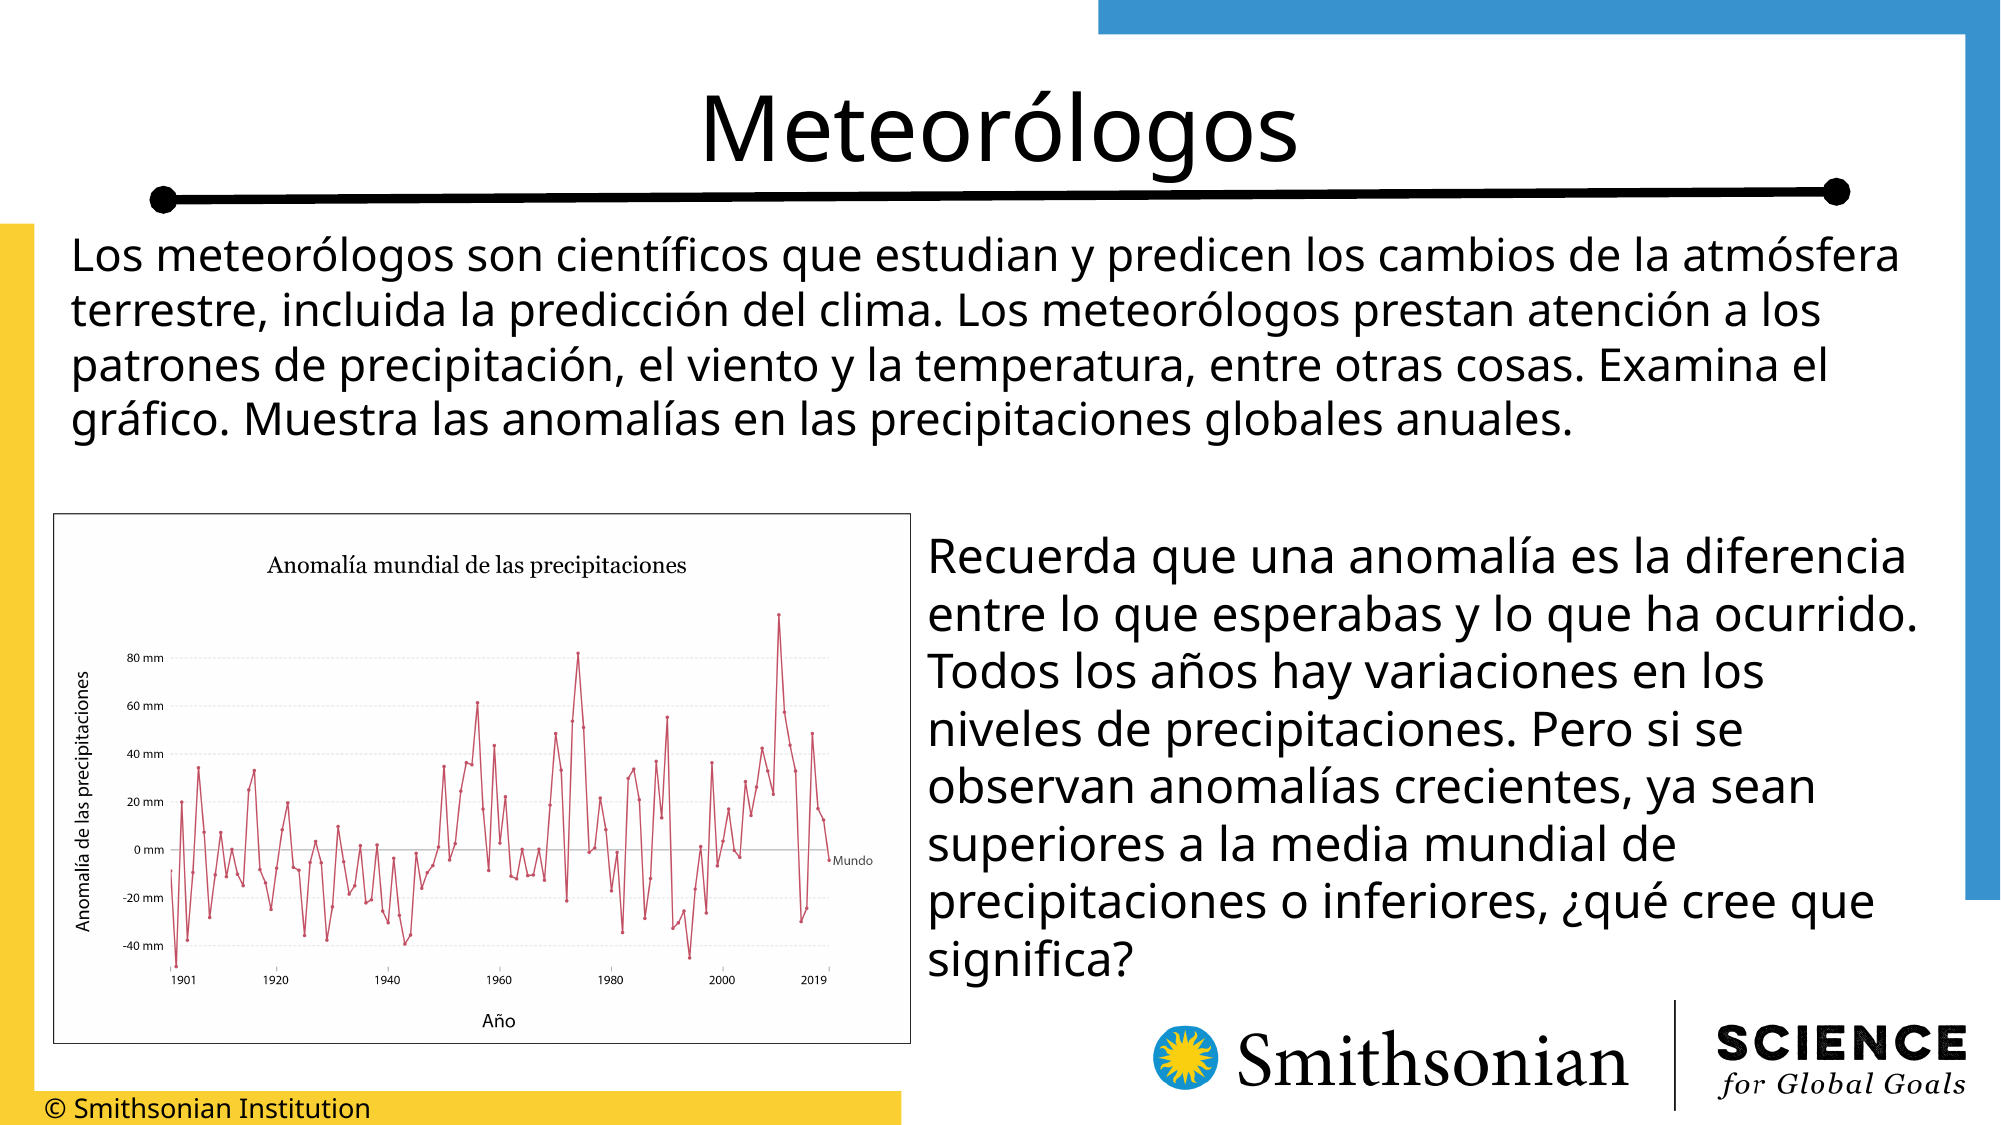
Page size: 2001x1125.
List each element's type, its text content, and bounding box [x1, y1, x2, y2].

picture [53, 513, 911, 1044]
title Meteorólogos [223, 23, 1777, 218]
list Los meteorólogos son científicos que estudian y predicen los cambios de la atmósfera terrestre, incluida la predicción del clima. Los meteorólogos prestan atención a los patrones de precipitación, el viento y la temperatura, entre otras cosas. Examina el gráfico. Muestra las anomalías en las precipitaciones globales anuales. [55, 218, 1945, 499]
picture [1128, 976, 2000, 1117]
text_box Recuerda que una anomalía es la diferencia entre lo que esperabas y lo que ha ocurrido. Todos los años hay variaciones en los niveles de precipitaciones. Pero si se observan anomalías crecientes, ya sean superiores a la media mundial de precipitaciones o inferiores, ¿qué cree que significa? [912, 518, 1946, 993]
